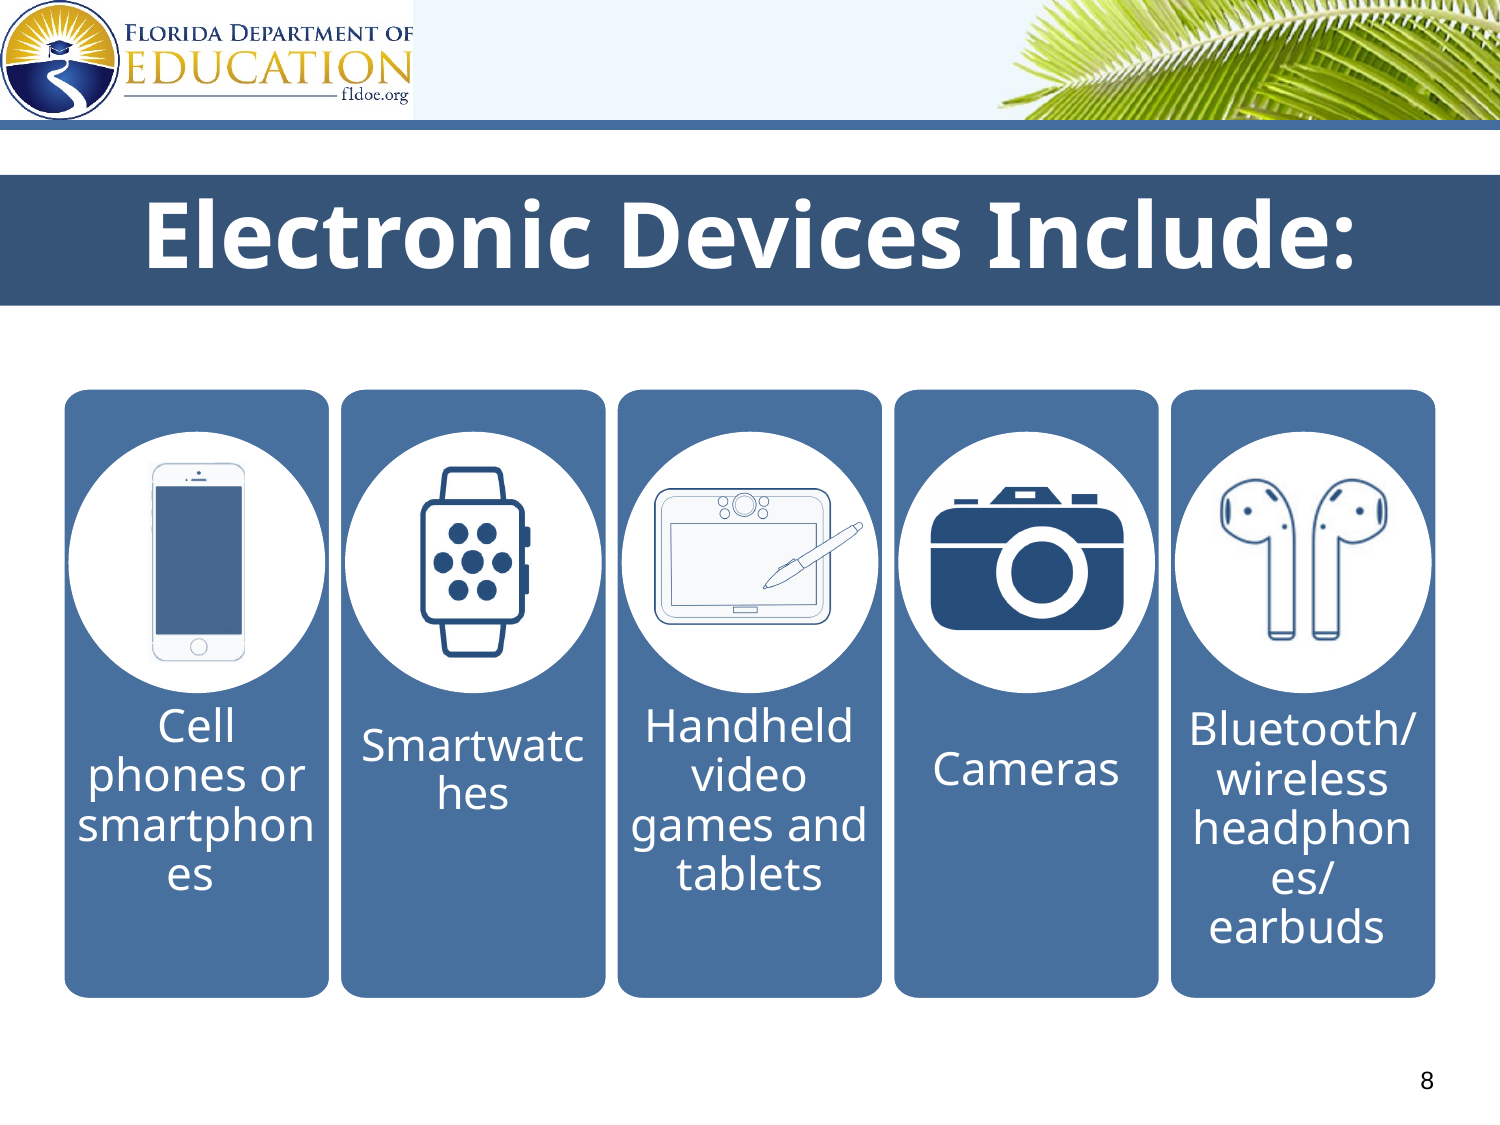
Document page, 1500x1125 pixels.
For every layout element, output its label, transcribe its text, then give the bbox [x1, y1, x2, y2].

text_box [615, 387, 885, 1001]
picture [0, 0, 1500, 120]
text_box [891, 387, 1162, 1001]
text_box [338, 387, 608, 1001]
text_box Electronic Devices Include: [0, 177, 1500, 306]
slide_number 8 [1392, 1050, 1462, 1110]
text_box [62, 387, 332, 1001]
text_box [1168, 387, 1438, 1001]
